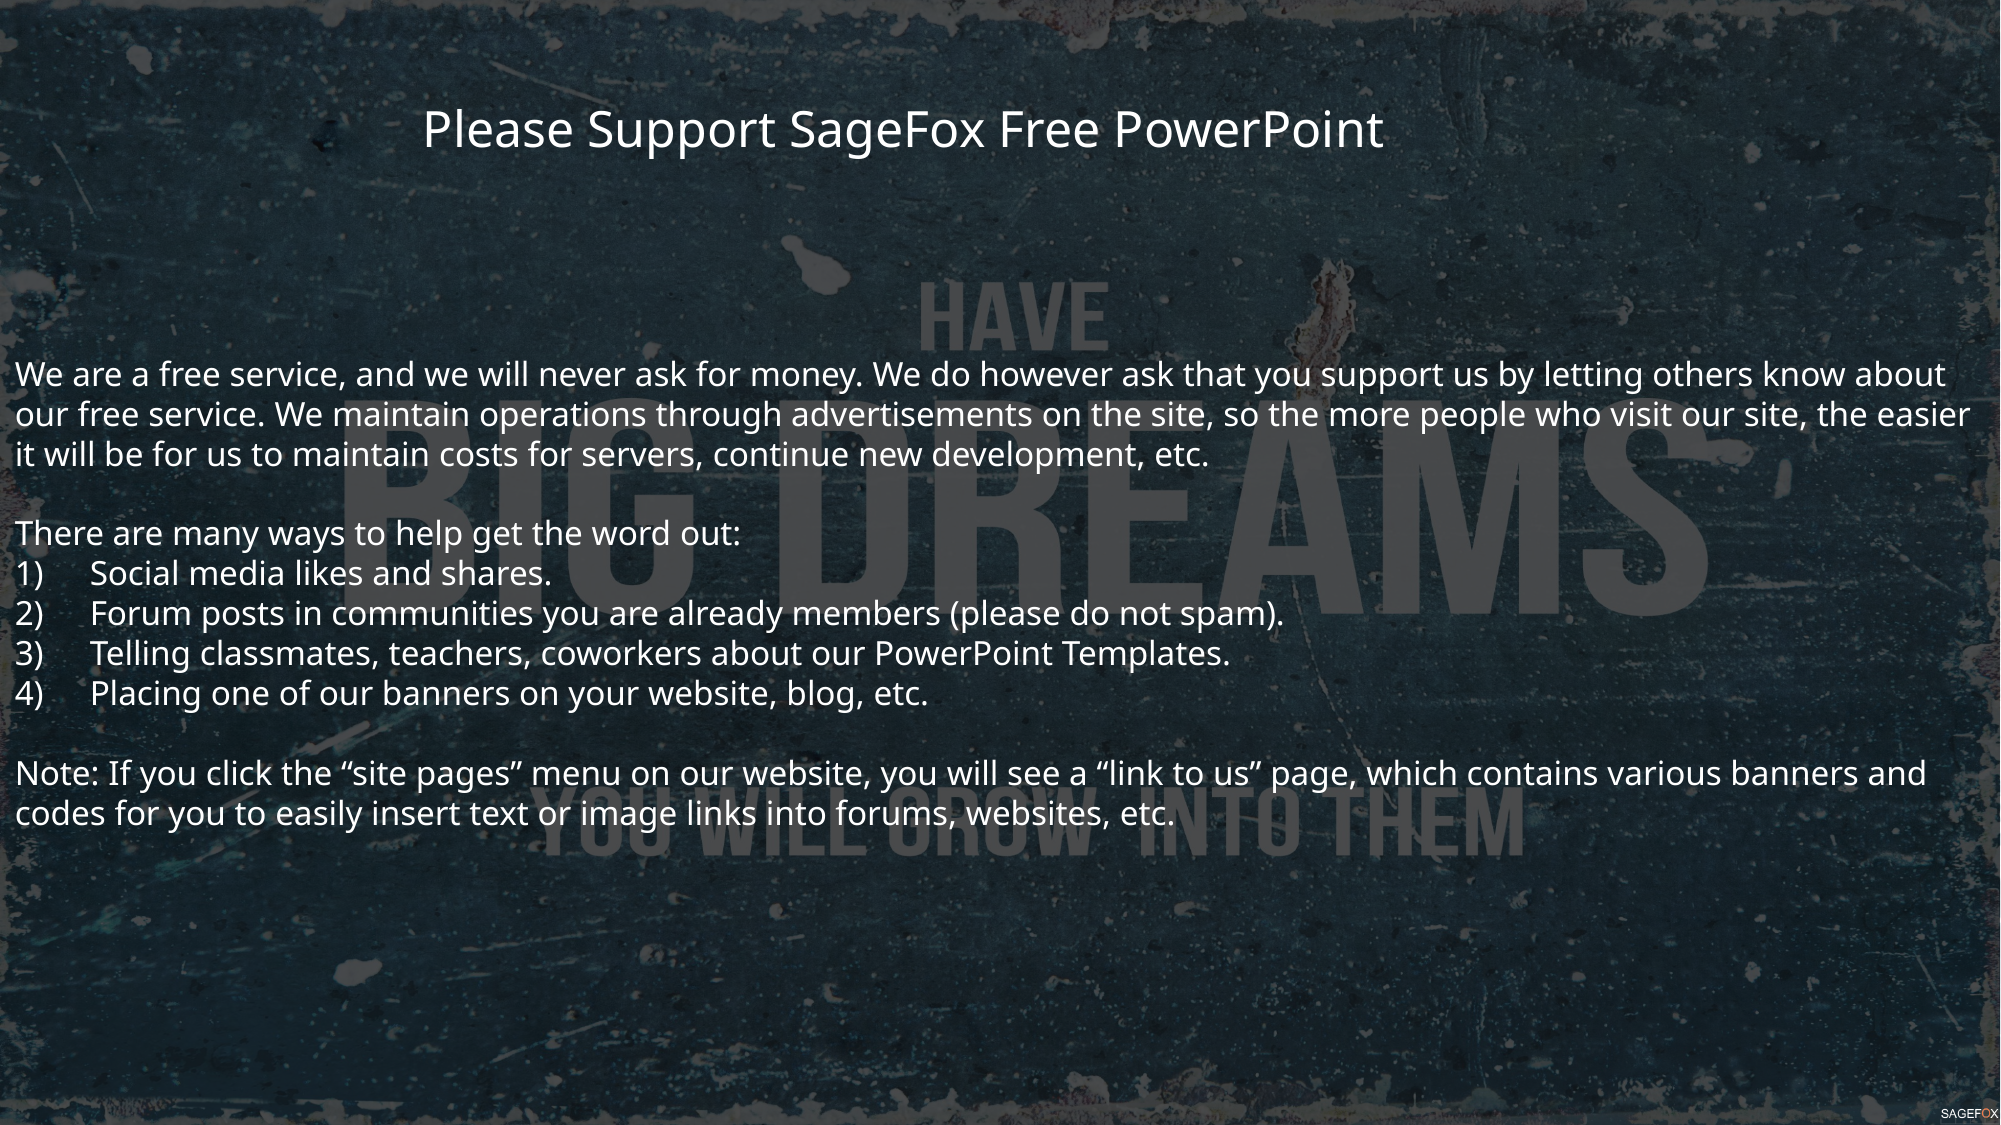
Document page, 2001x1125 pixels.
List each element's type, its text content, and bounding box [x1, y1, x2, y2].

title Please Support SageFox Free PowerPoint [363, 72, 1444, 190]
text_box We are a free service, and we will never ask for money. We do however ask that you support us by letting others know about our free service. We maintain operations through advertisements on the site, so the more people who visit our site, the easier it will be for us to maintain costs for servers, continue new development, etc. There are many ways to help get the word out: Social media likes and shares. Forum posts in communities you are already members (please do not spam). Telling classmates, teachers, coworkers about our PowerPoint Templates. Placing one of our banners on your website, blog, etc. Note: If you click the “site pages” menu on our website, you will see a “link to us” page, which contains various banners and codes for you to easily insert text or image links into forums, websites, etc. [0, 0, 2000, 1125]
